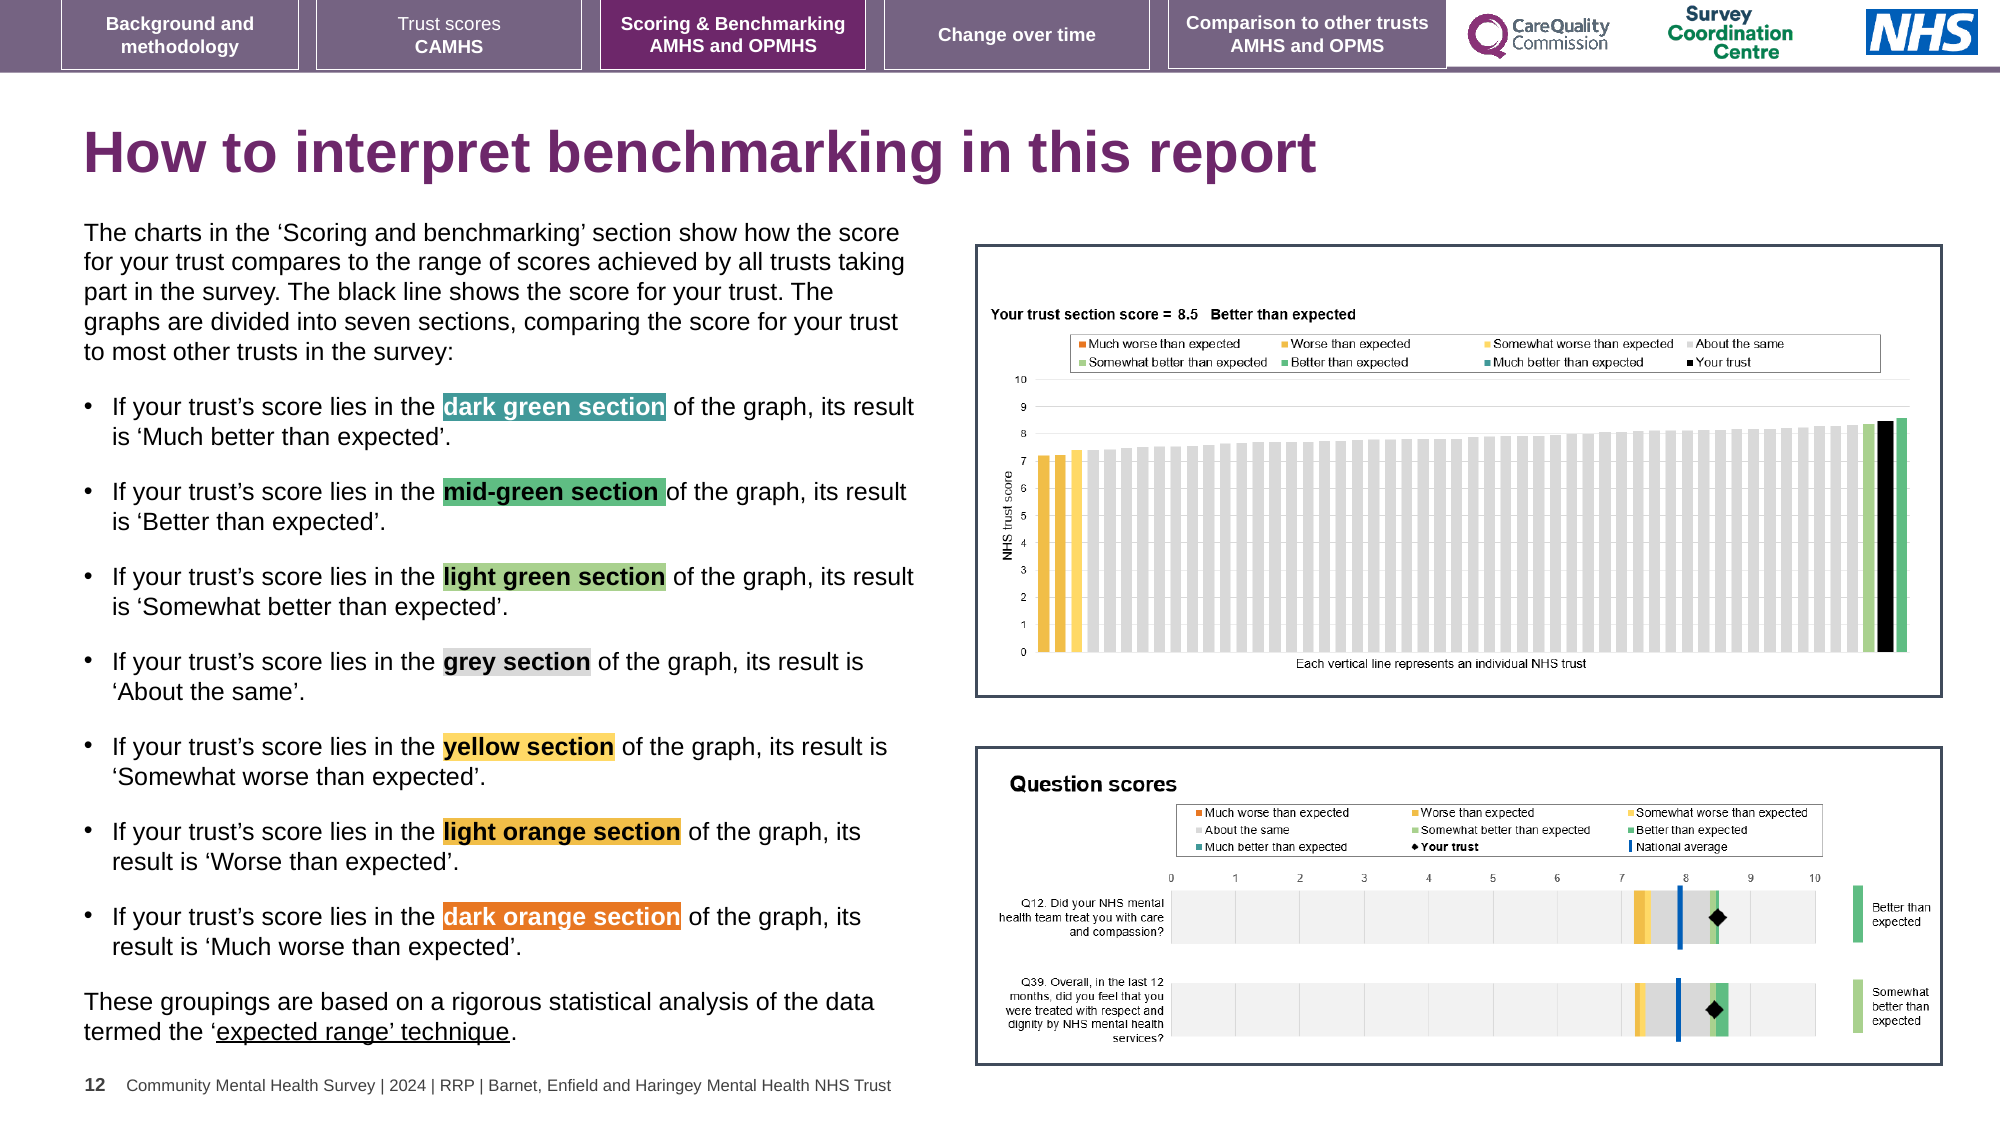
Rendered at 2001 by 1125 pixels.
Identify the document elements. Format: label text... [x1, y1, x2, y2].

text_box 12 [84, 1065, 122, 1125]
picture [1666, 3, 1794, 61]
text_box [976, 245, 1943, 698]
picture [983, 765, 1936, 1047]
title How to interpret benchmarking in this report [68, 101, 1942, 209]
picture [983, 300, 1935, 672]
picture [1866, 9, 1978, 55]
picture [1467, 13, 1610, 59]
text_box The charts in the ‘Scoring and benchmarking’ section show how the score for your trust compares to the range of scores achieved by all trusts taking part in the survey. The black line shows the score for your trust. The graphs are divided into seven sections, comparing the score for your trust to most other trusts in the survey: If your trust’s score lies in the dark green section of the graph, its result is ‘Much better than expected’. If your trust’s score lies in the mid-green section of the graph, its result is ‘Better than expected’. If your trust’s score lies in the light green section of the graph, its result is ‘Somewhat better than expected’. If your trust’s score lies in the grey section of the graph, its result is ‘About the same’. If your trust’s score lies in the yellow section of the graph, its result is ‘Somewhat worse than expected’. If your trust’s score lies in the light orange section of the graph, its result is ‘Worse than expected’. If your trust’s score lies in the dark orange section of the graph, its result is ‘Much worse than expected’. These groupings are based on a rigorous statistical analysis of the data termed the ‘expected range’ technique. [69, 208, 932, 1053]
text_box [976, 747, 1943, 1065]
